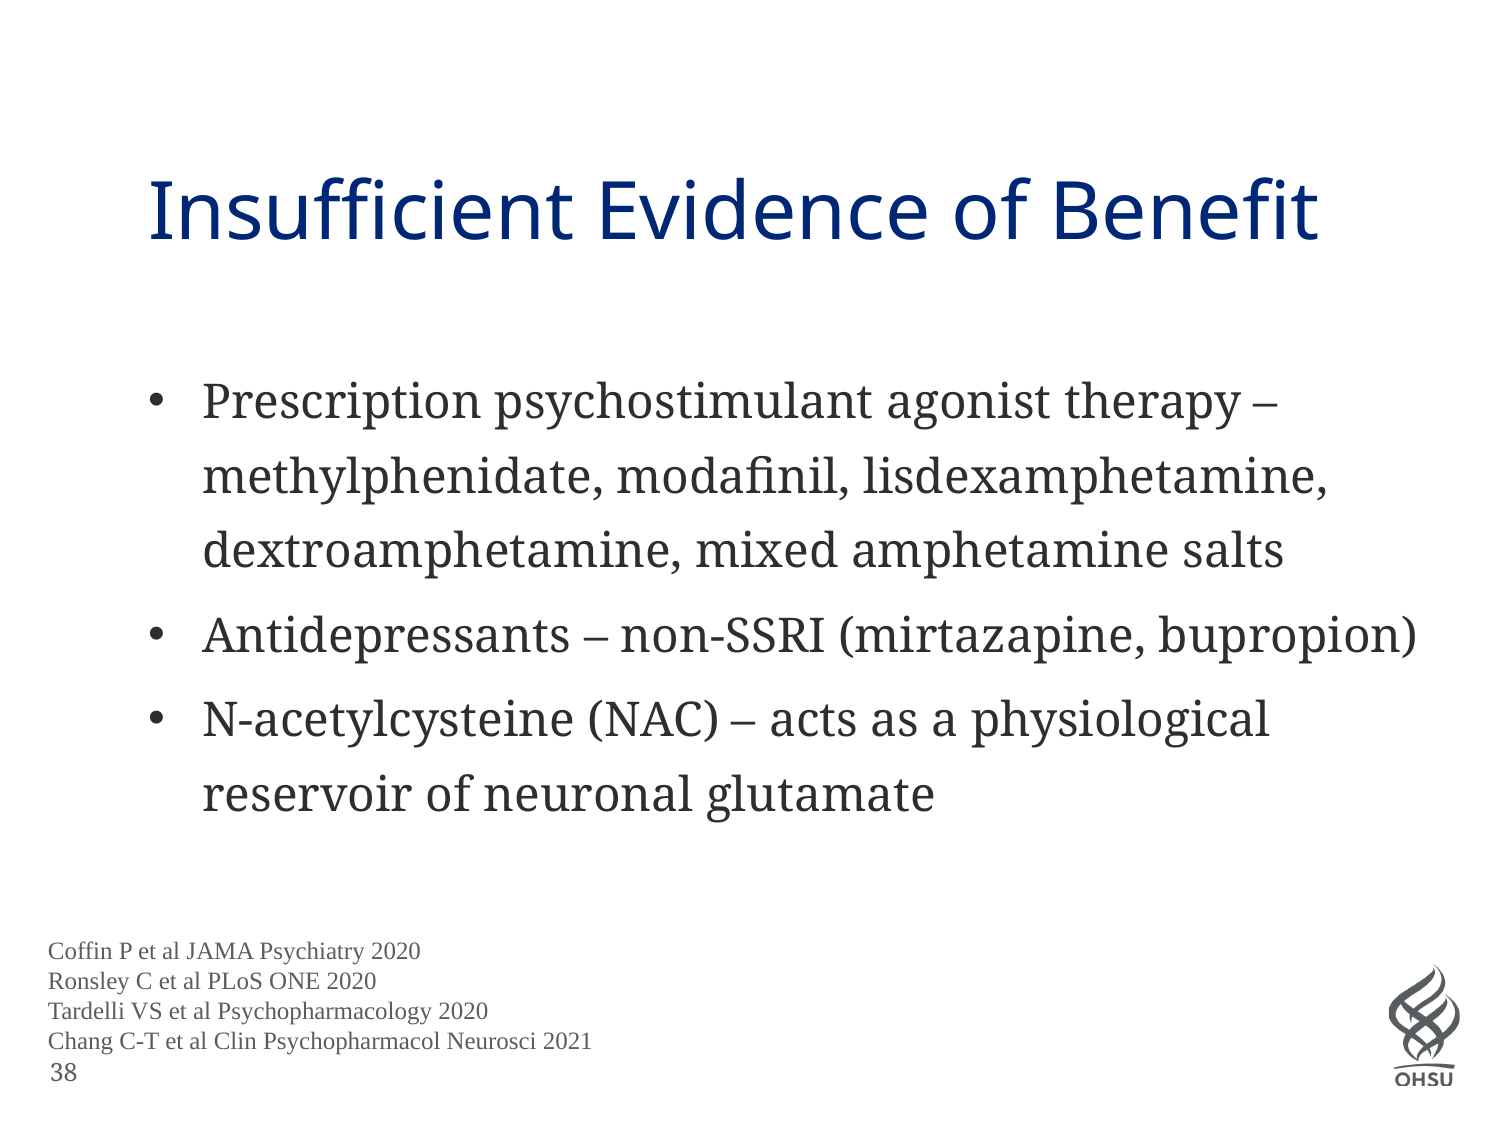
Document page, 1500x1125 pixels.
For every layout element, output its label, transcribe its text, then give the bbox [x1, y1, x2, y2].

title Insufficient Evidence of Benefit [133, 113, 1384, 302]
text_box Coffin P et al JAMA Psychiatry 2020 Ronsley C et al PLoS ONE 2020 Tardelli VS et al Psychopharmacology 2020 Chang C-T et al Clin Psychopharmacol Neurosci 2021 [32, 927, 631, 1107]
list Prescription psychostimulant agonist therapy – methylphenidate, modafinil, lisdexamphetamine, dextroamphetamine, mixed amphetamine salts Antidepressants – non-SSRI (mirtazapine, bupropion) N-acetylcysteine (NAC) – ﻿acts as a physiological reservoir of neuronal glutamate [133, 345, 1450, 889]
